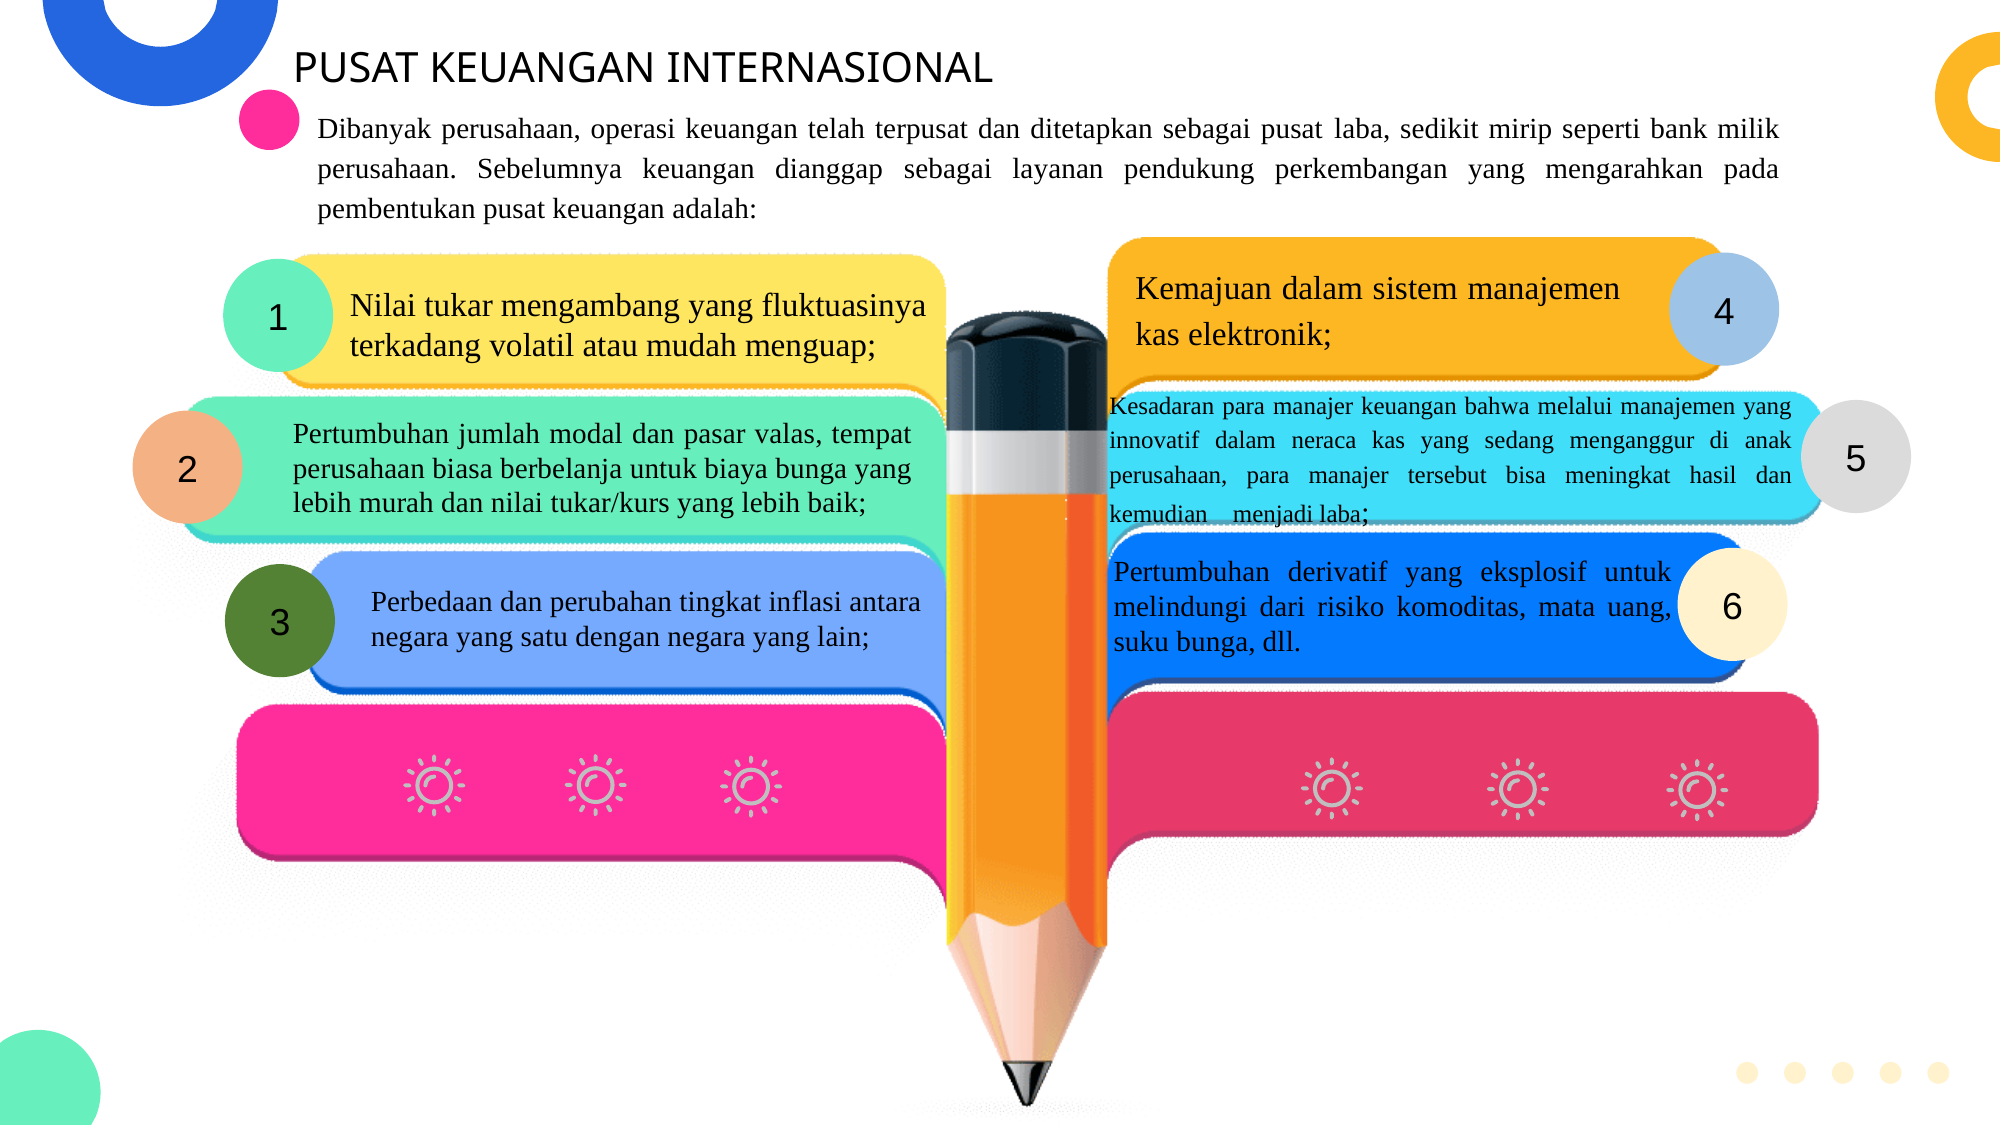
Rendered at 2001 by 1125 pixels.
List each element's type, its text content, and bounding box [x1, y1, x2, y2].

text_box PUSAT KEUANGAN INTERNASIONAL [278, 25, 1279, 99]
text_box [402, 753, 466, 817]
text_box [1665, 757, 1729, 822]
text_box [563, 752, 627, 817]
text_box Dibanyak perusahaan, operasi keuangan telah terpusat dan ditetapkan sebagai pusat laba, sedikit mirip seperti bank milik perusahaan. Sebelumnya keuangan dianggap sebagai layanan pendukung perkembangan yang mengarahkan pada pembentukan pusat keuangan adalah: [302, 96, 1795, 232]
picture [121, 237, 1824, 1125]
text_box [1485, 756, 1550, 821]
text_box 5 [1824, 399, 1912, 514]
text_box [1299, 756, 1364, 820]
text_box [718, 754, 783, 818]
